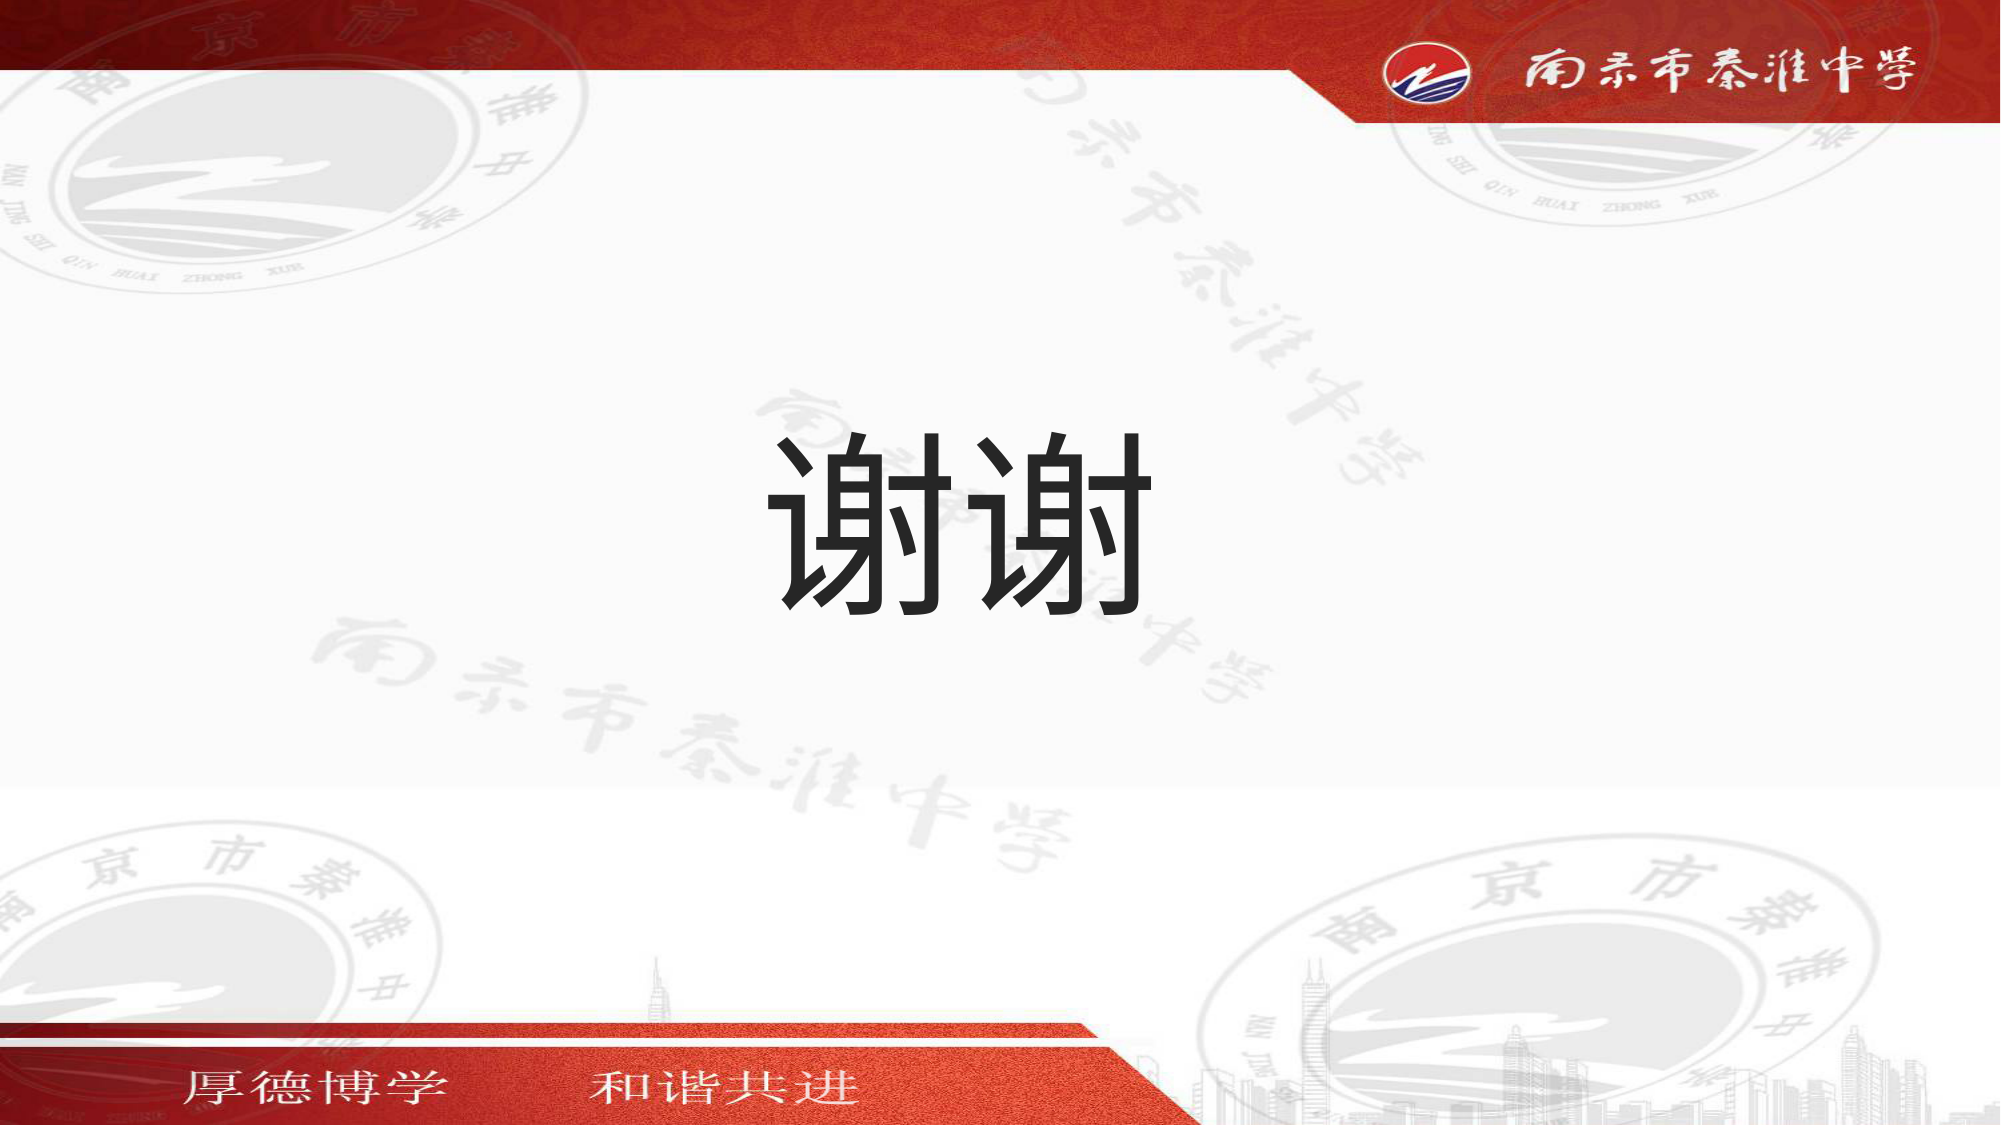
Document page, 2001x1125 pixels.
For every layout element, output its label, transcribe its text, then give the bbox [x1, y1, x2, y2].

title 谢谢 [96, 427, 1822, 645]
picture [0, 0, 2001, 1125]
